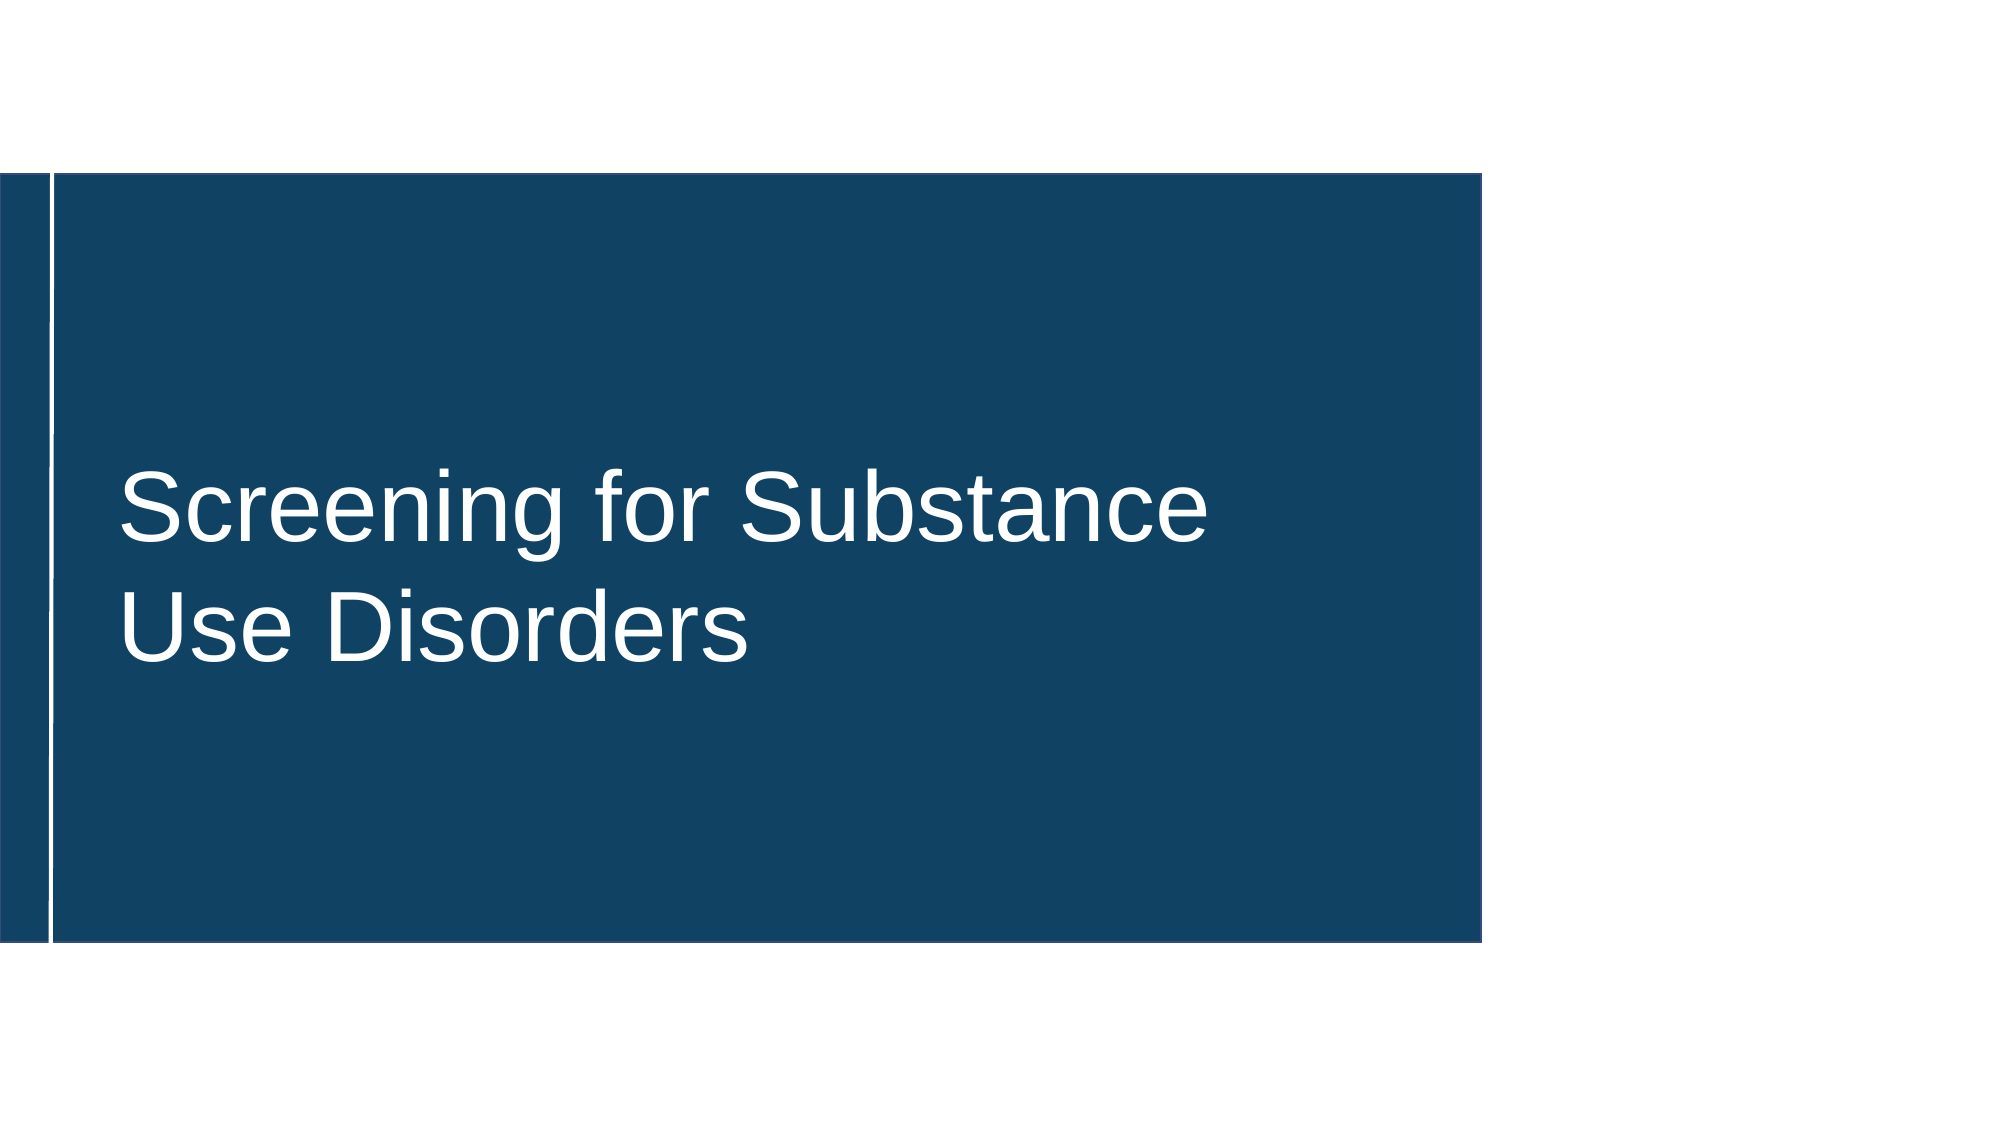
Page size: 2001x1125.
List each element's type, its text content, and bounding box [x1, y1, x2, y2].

text_box [53, 173, 1482, 943]
text_box Screening for Substance Use Disorders [102, 298, 1482, 689]
text_box [0, 173, 50, 943]
